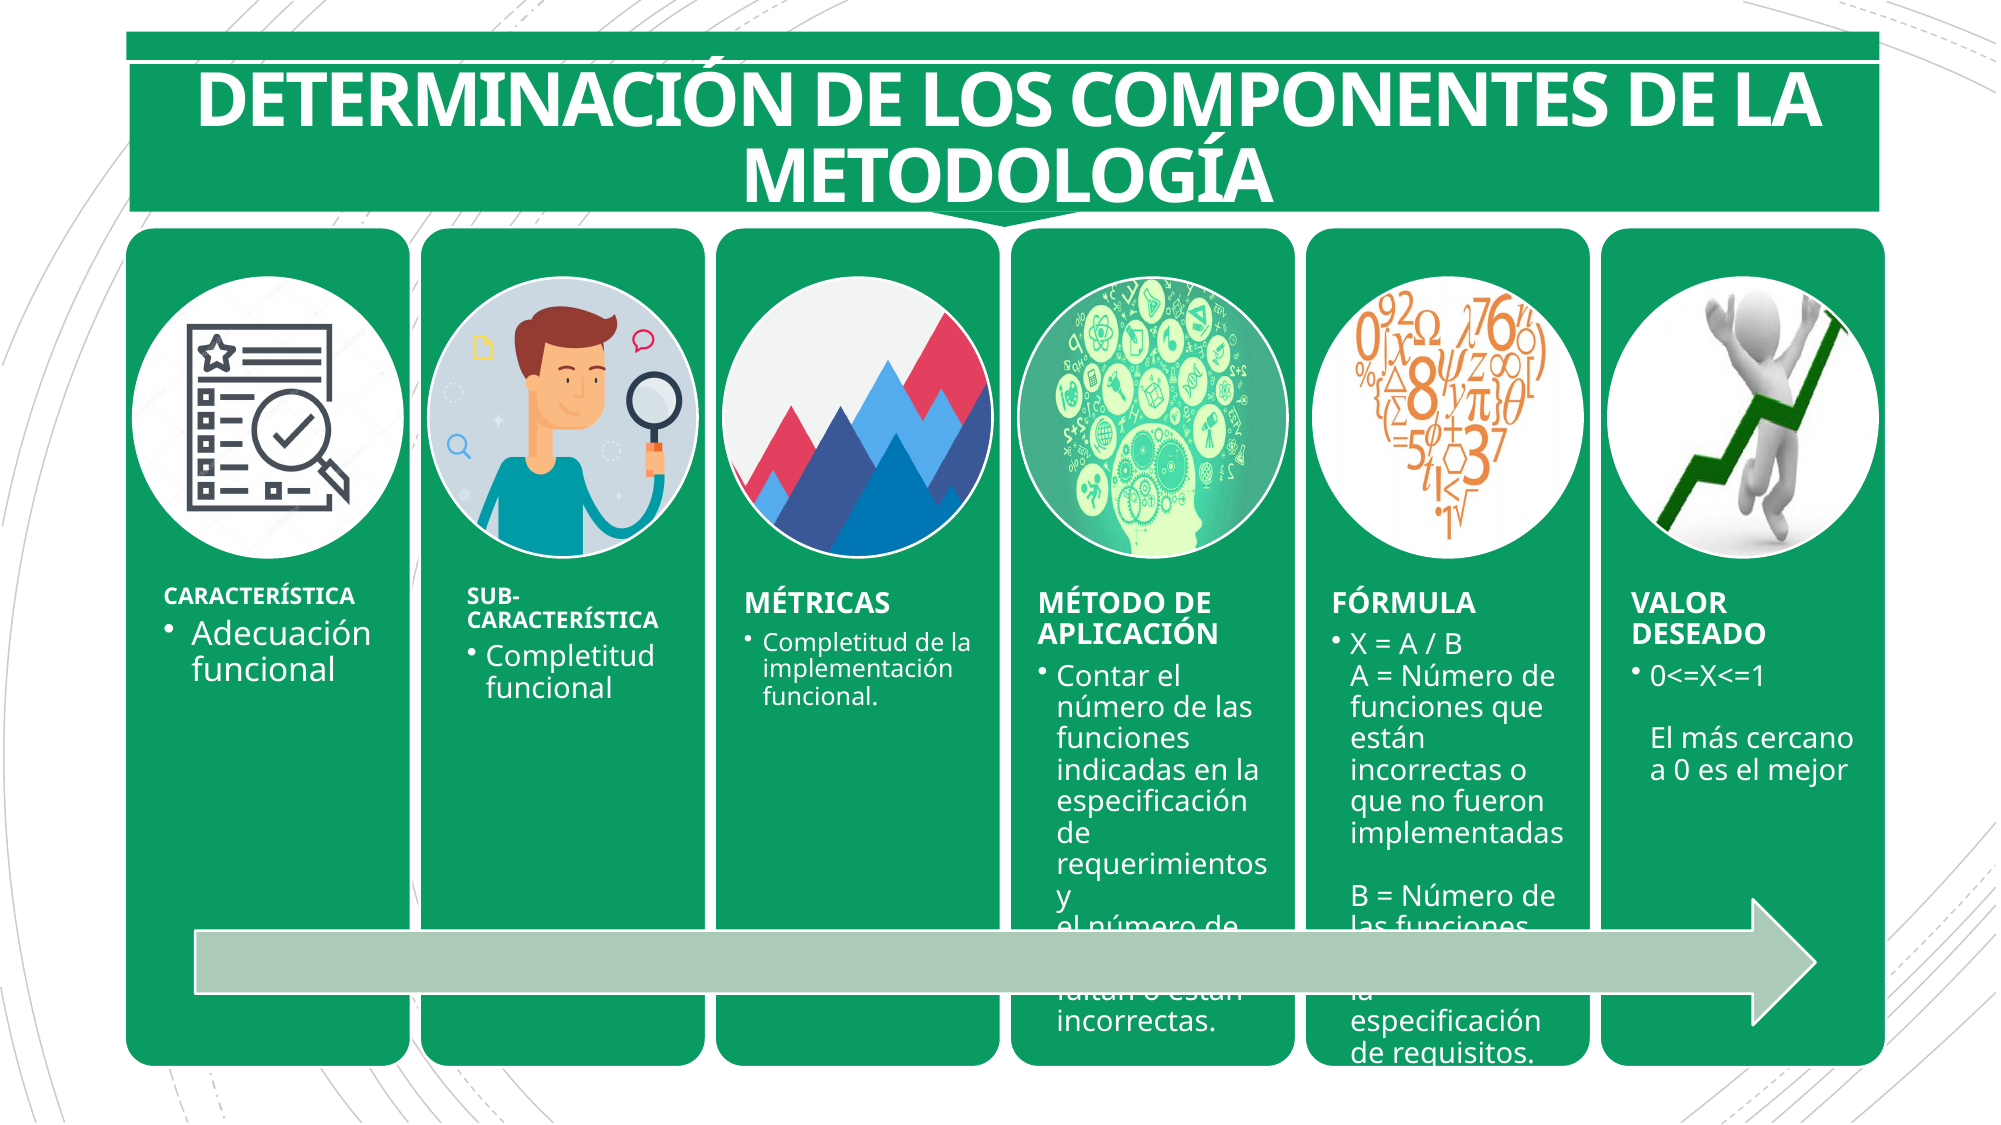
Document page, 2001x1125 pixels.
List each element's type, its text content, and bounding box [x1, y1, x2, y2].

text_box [124, 226, 1887, 1068]
title DETERMINACIÓN DE LOS COMPONENTES DE LA METODOLOGÍA [137, 81, 1878, 201]
